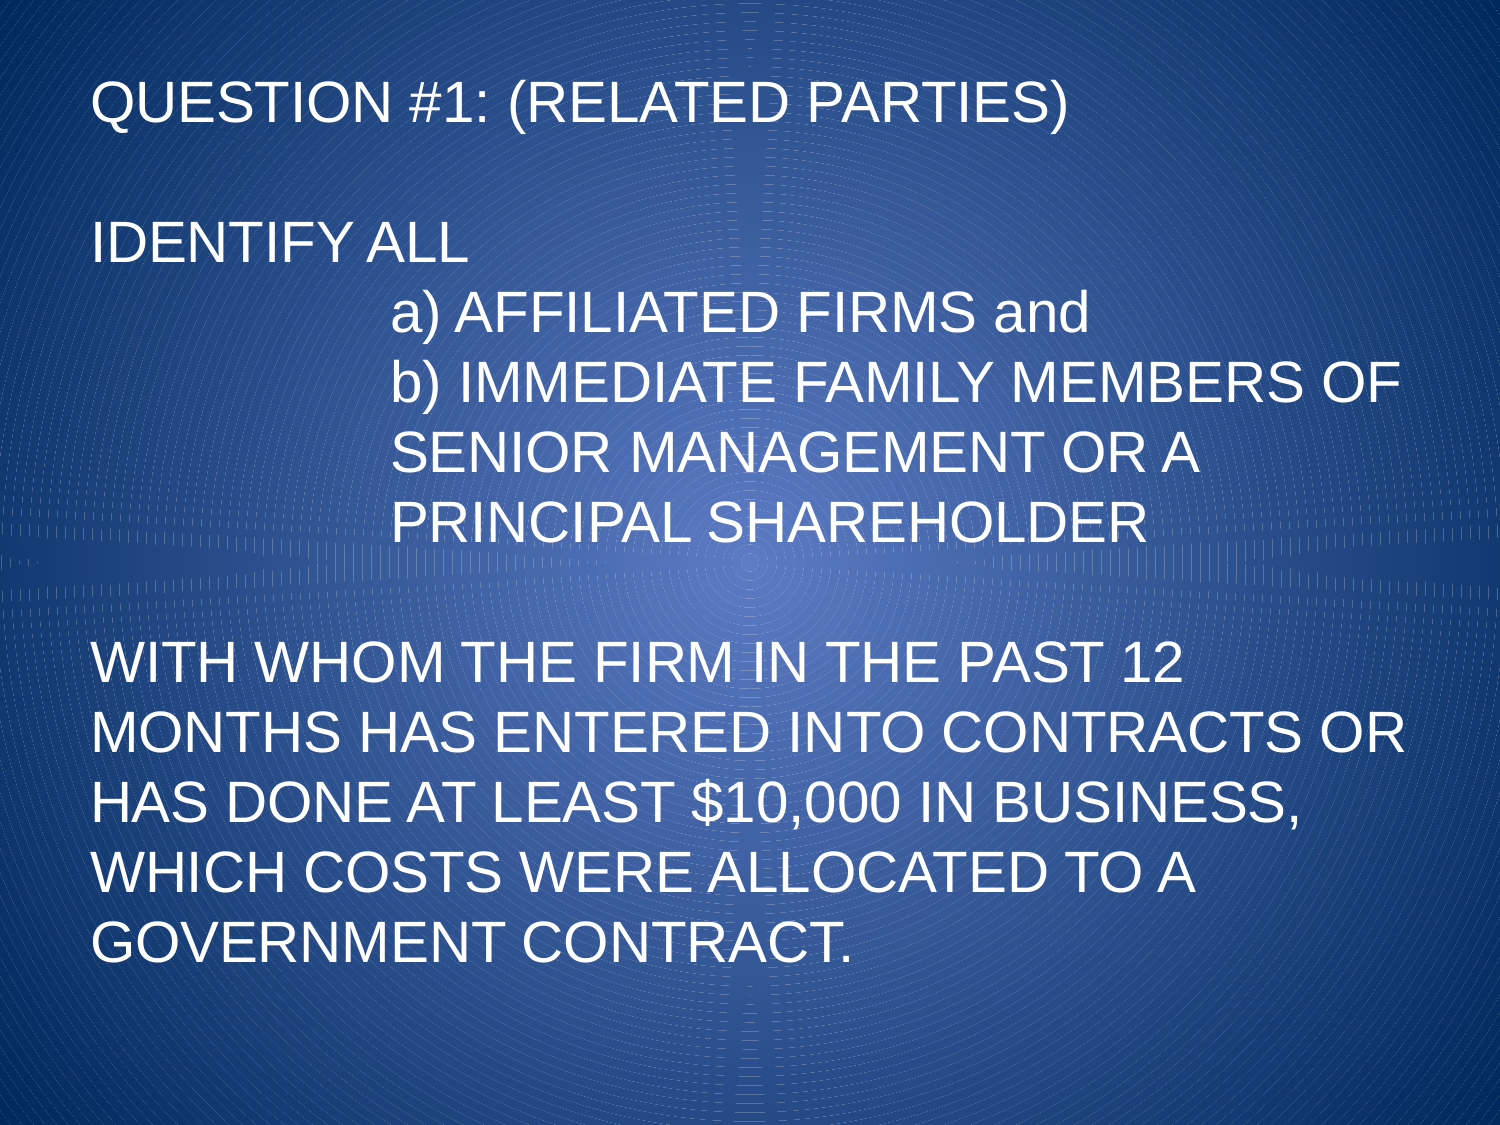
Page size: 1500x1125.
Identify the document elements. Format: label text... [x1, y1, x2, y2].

title QUESTION #1: (RELATED PARTIES) IDENTIFY ALL a) AFFILIATED FIRMS and b) IMMEDIATE FAMILY MEMBERS OF SENIOR MANAGEMENT OR A PRINCIPAL SHAREHOLDER WITH WHOM THE FIRM IN THE PAST 12 MONTHS HAS ENTERED INTO CONTRACTS OR HAS DONE AT LEAST $10,000 IN BUSINESS, WHICH COSTS WERE ALLOCATED TO A GOVERNMENT CONTRACT. [74, 424, 1426, 613]
